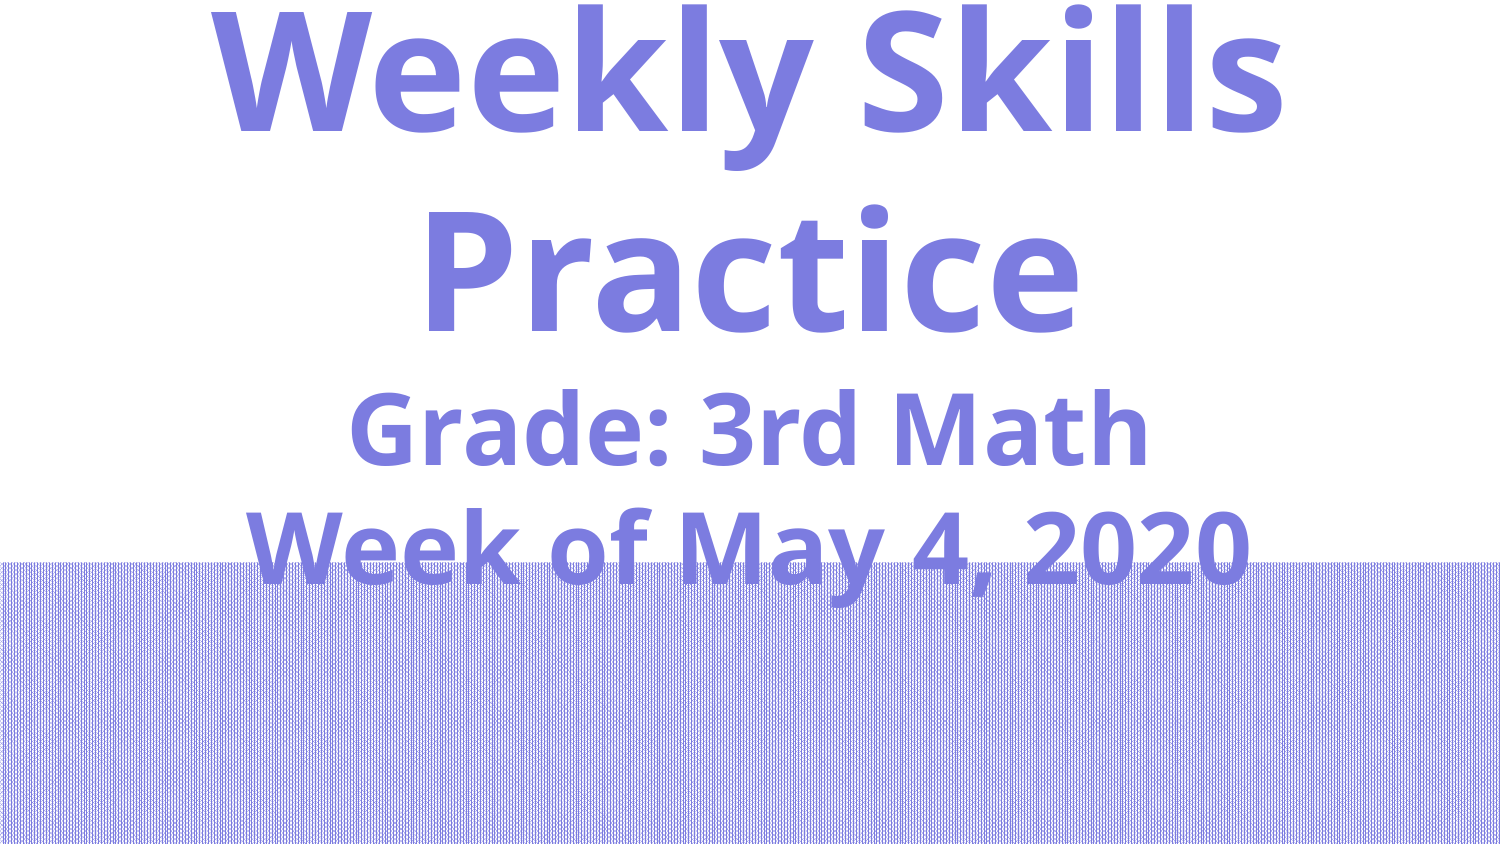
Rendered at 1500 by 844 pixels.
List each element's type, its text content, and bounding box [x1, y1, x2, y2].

text_box [273, 677, 1200, 799]
title Weekly Skills Practice Grade: 3rd Math Week of May 4, 2020 [51, 64, 1449, 506]
